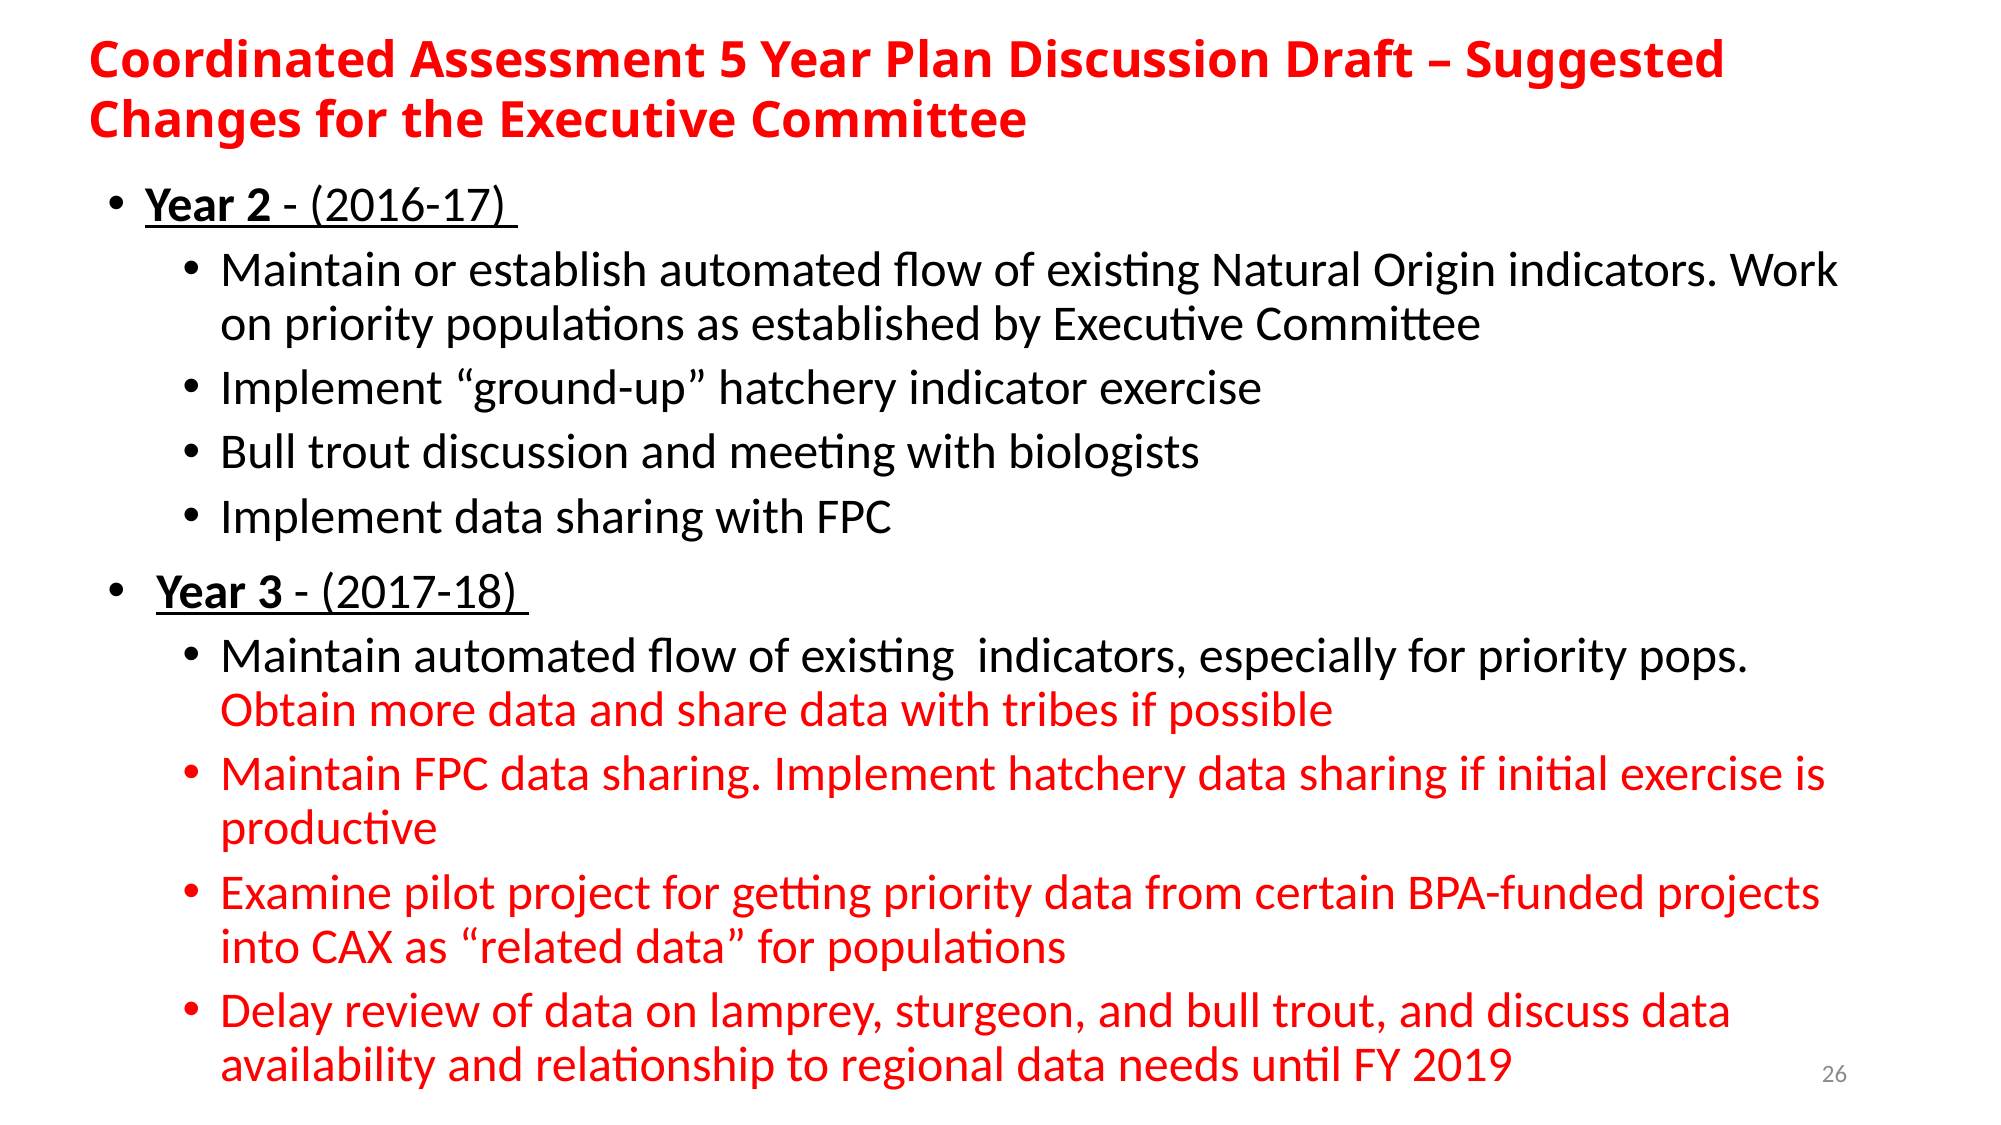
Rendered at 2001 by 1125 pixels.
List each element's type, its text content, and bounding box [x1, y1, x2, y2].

text_box Coordinated Assessment 5 Year Plan Discussion Draft – Suggested Changes for the Executive Committee [74, 19, 1885, 155]
slide_number 26 [1412, 1042, 1863, 1103]
list Year 2 - (2016-17) Maintain or establish automated flow of existing Natural Origin indicators. Work on priority populations as established by Executive Committee Implement “ground-up” hatchery indicator exercise Bull trout discussion and meeting with biologists Implement data sharing with FPC Year 3 - (2017-18) Maintain automated flow of existing indicators, especially for priority pops. Obtain more data and share data with tribes if possible Maintain FPC data sharing. Implement hatchery data sharing if initial exercise is productive Examine pilot project for getting priority data from certain BPA-funded projects into CAX as “related data” for populations Delay review of data on lamprey, sturgeon, and bull trout, and discuss data availability and relationship to regional data needs until FY 2019 [92, 171, 1858, 1081]
